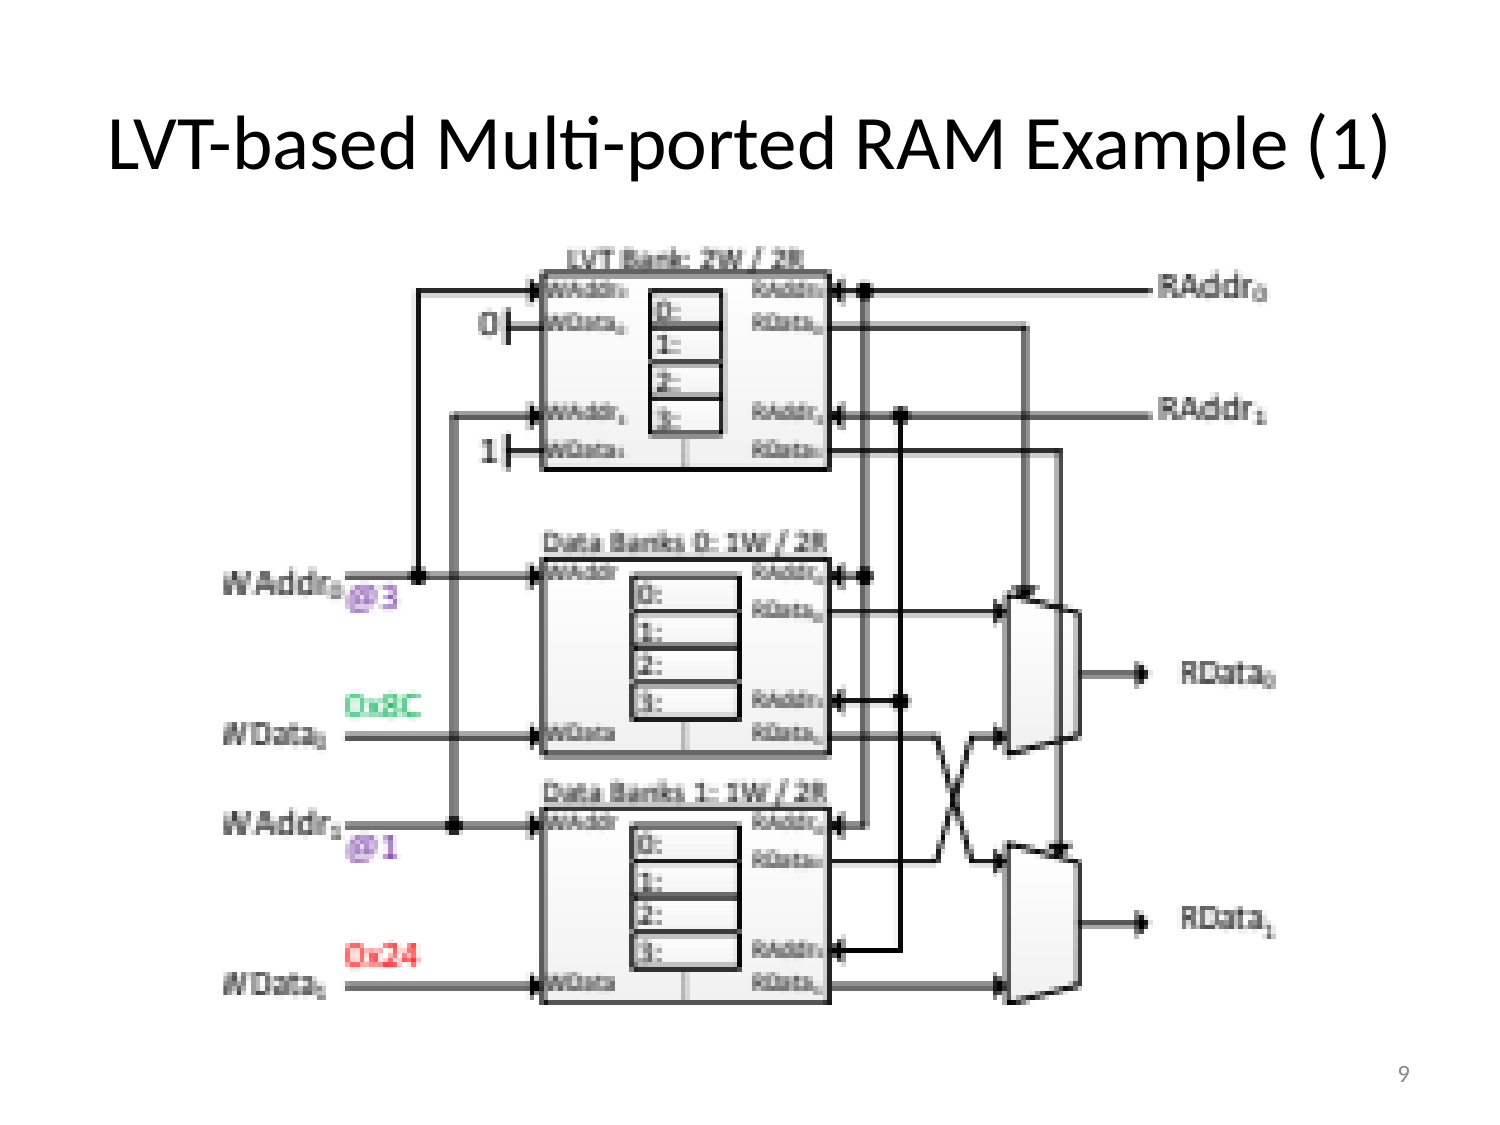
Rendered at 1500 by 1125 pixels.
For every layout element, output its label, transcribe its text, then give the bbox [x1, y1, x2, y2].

picture [222, 232, 1277, 1006]
slide_number 8 [1074, 1042, 1425, 1103]
title LVT-based Multi-ported RAM Example (1) [75, 45, 1425, 233]
